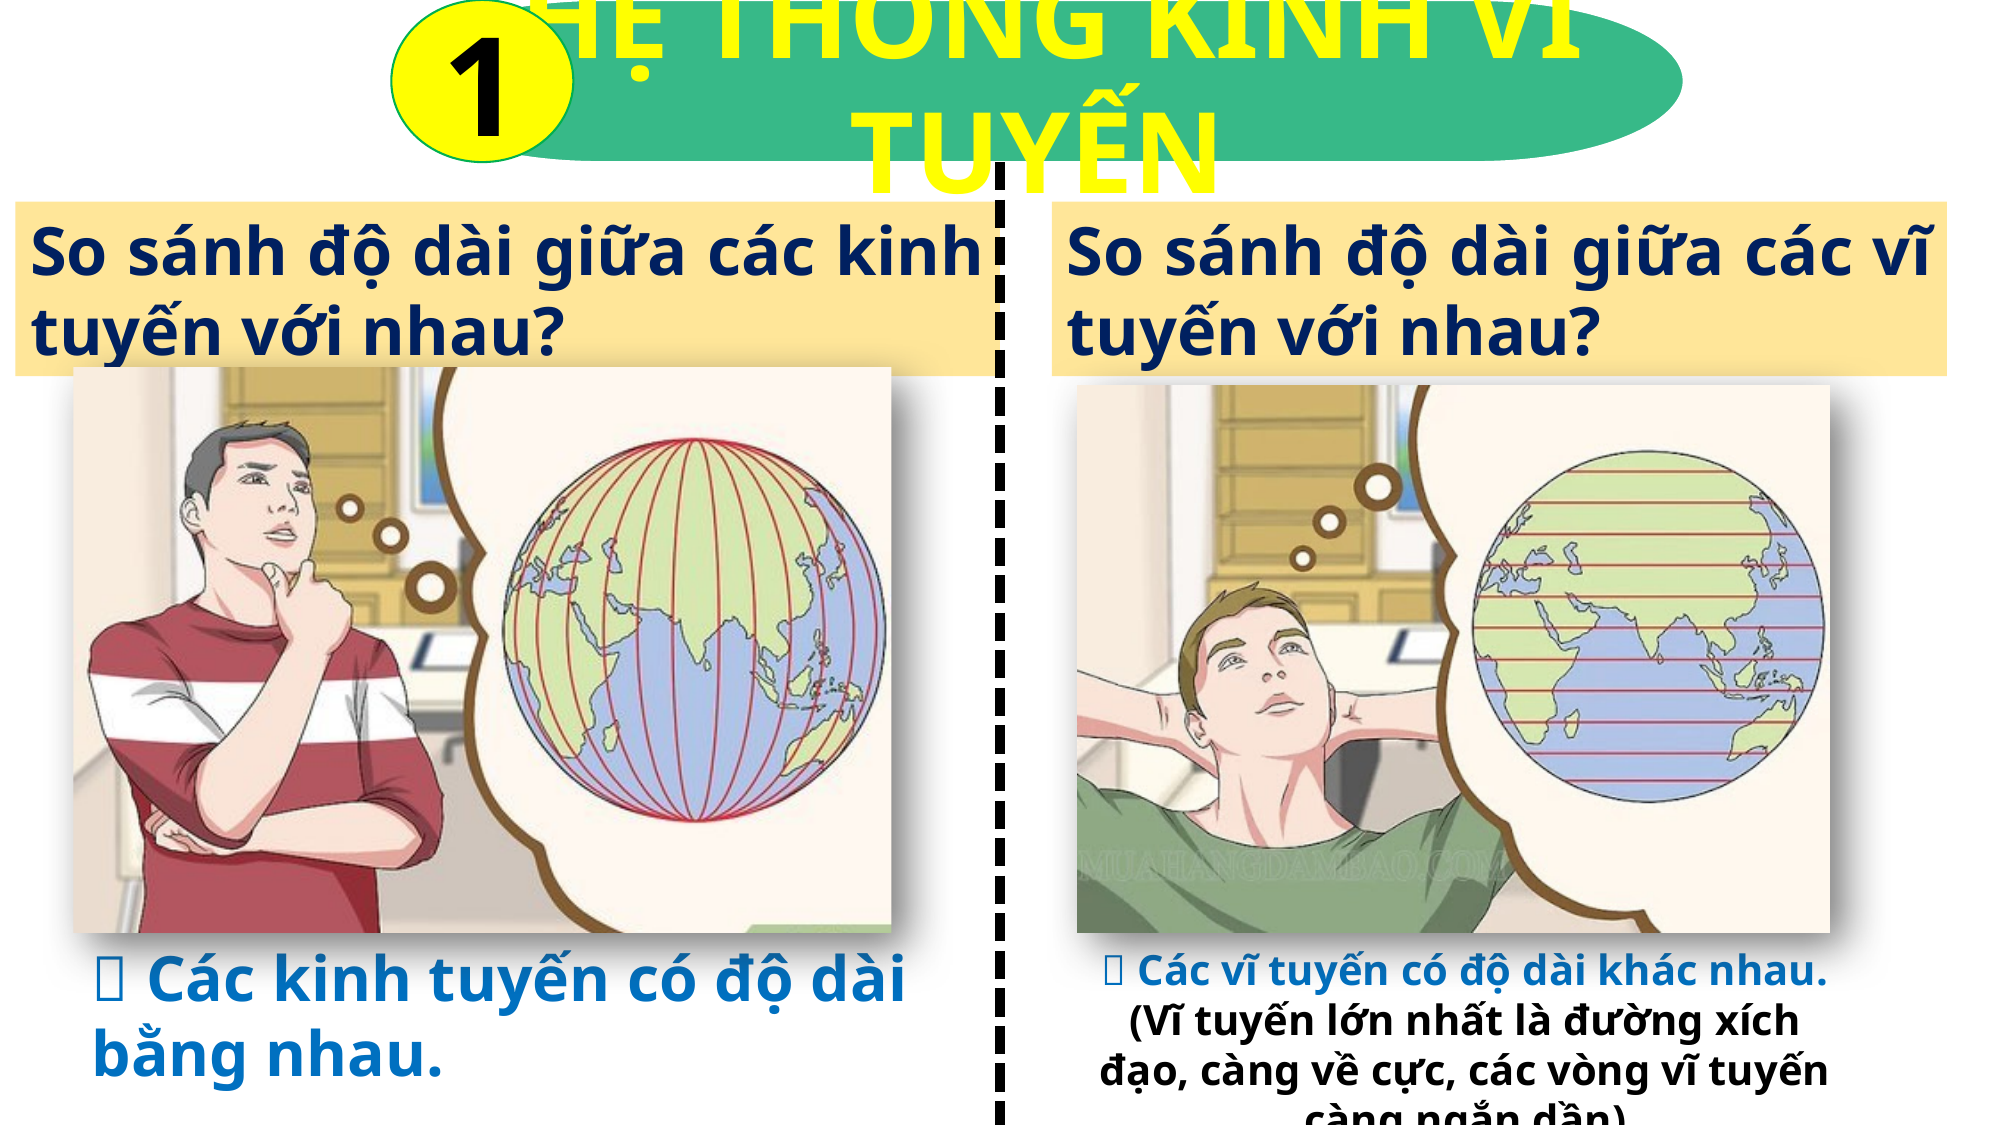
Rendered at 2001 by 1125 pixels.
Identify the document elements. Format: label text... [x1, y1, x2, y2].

text_box  Các kinh tuyến có độ dài bằng nhau. [76, 966, 923, 1097]
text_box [391, 0, 1684, 163]
text_box So sánh độ dài giữa các kinh tuyến với nhau? [15, 201, 999, 377]
text_box  Các vĩ tuyến có độ dài khác nhau. (Vĩ tuyến lớn nhất là đường xích đạo, càng về cực, các vòng vĩ tuyến càng ngắn dần) [1077, 963, 1854, 1125]
picture [73, 367, 892, 933]
picture [1077, 385, 1830, 933]
text_box So sánh độ dài giữa các vĩ tuyến với nhau? [1051, 201, 1947, 377]
